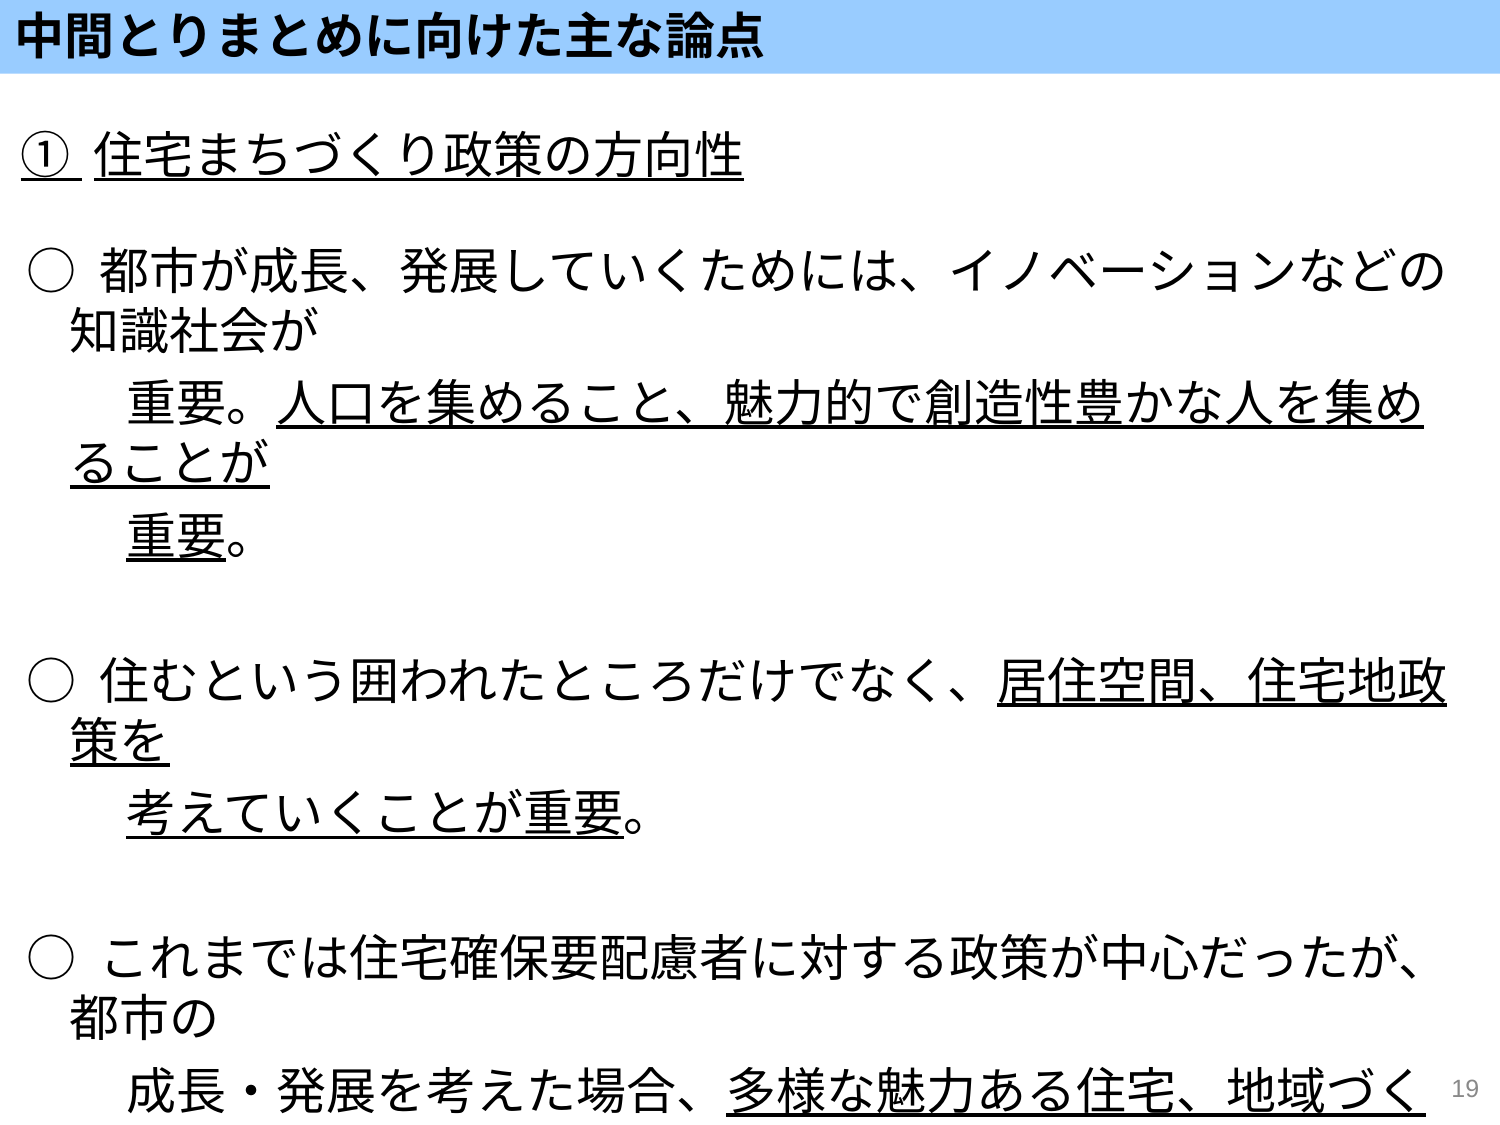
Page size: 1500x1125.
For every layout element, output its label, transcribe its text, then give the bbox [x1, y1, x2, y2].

text_box 19 [1144, 1057, 1495, 1118]
text_box ① 住宅まちづくり政策の方向性 [5, 114, 1471, 191]
text_box ○ 都市が成長、発展していくためには、イノベーションなどの知識社会が 重要。人口を集めること、魅力的で創造性豊かな人を集めることが 重要。 ○ 住むという囲われたところだけでなく、居住空間、住宅地政策を 考えていくことが重要。 ○ これまでは住宅確保要配慮者に対する政策が中心だったが、都市の 成長・発展を考えた場合、多様な魅力ある住宅、地域づくりが重要。 ○ よくある計画、ビジョンは「住民参画」という項がある。位置づけが必要。 など [11, 231, 1471, 1088]
text_box 中間とりまとめに向けた主な論点 [0, 0, 1500, 74]
